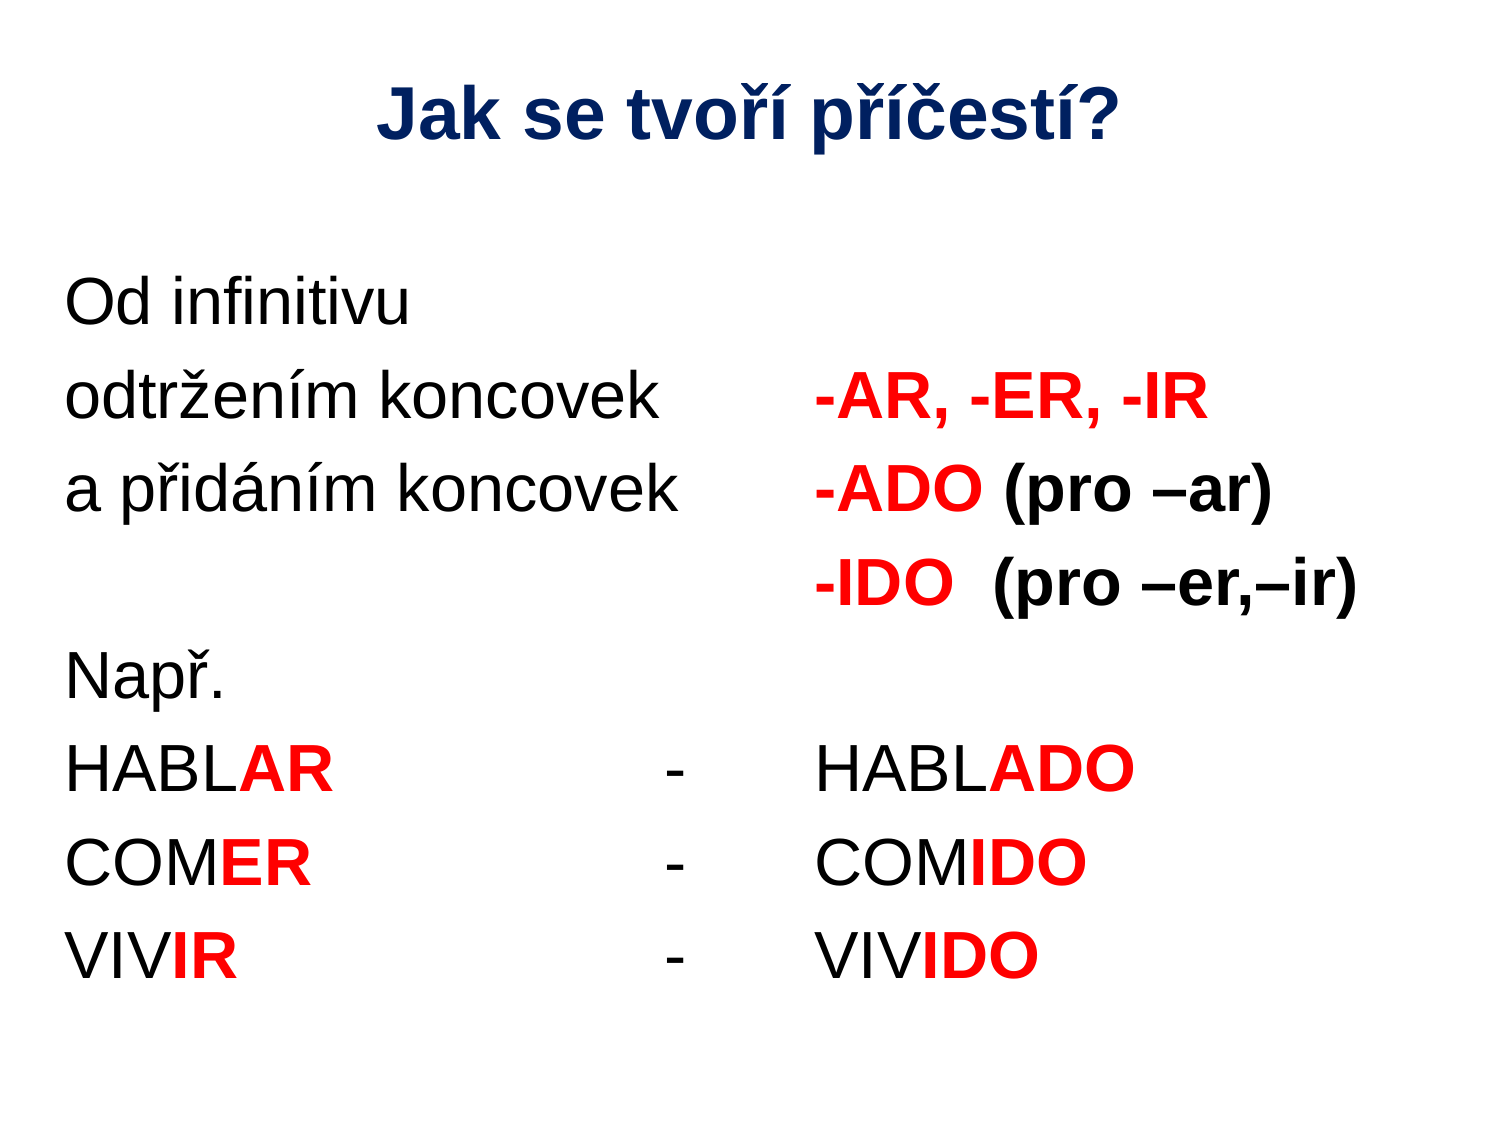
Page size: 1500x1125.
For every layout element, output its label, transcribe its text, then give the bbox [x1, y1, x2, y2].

title Jak se tvoří příčestí? [49, 37, 1450, 162]
list Od infinitivu odtržením koncovek -AR, -ER, -IR a přidáním koncovek -ADO (pro –ar) -IDO (pro –er,–ir) Např. HABLAR - HABLADO COMER - COMIDO VIVIR - VIVIDO [49, 250, 1445, 1047]
